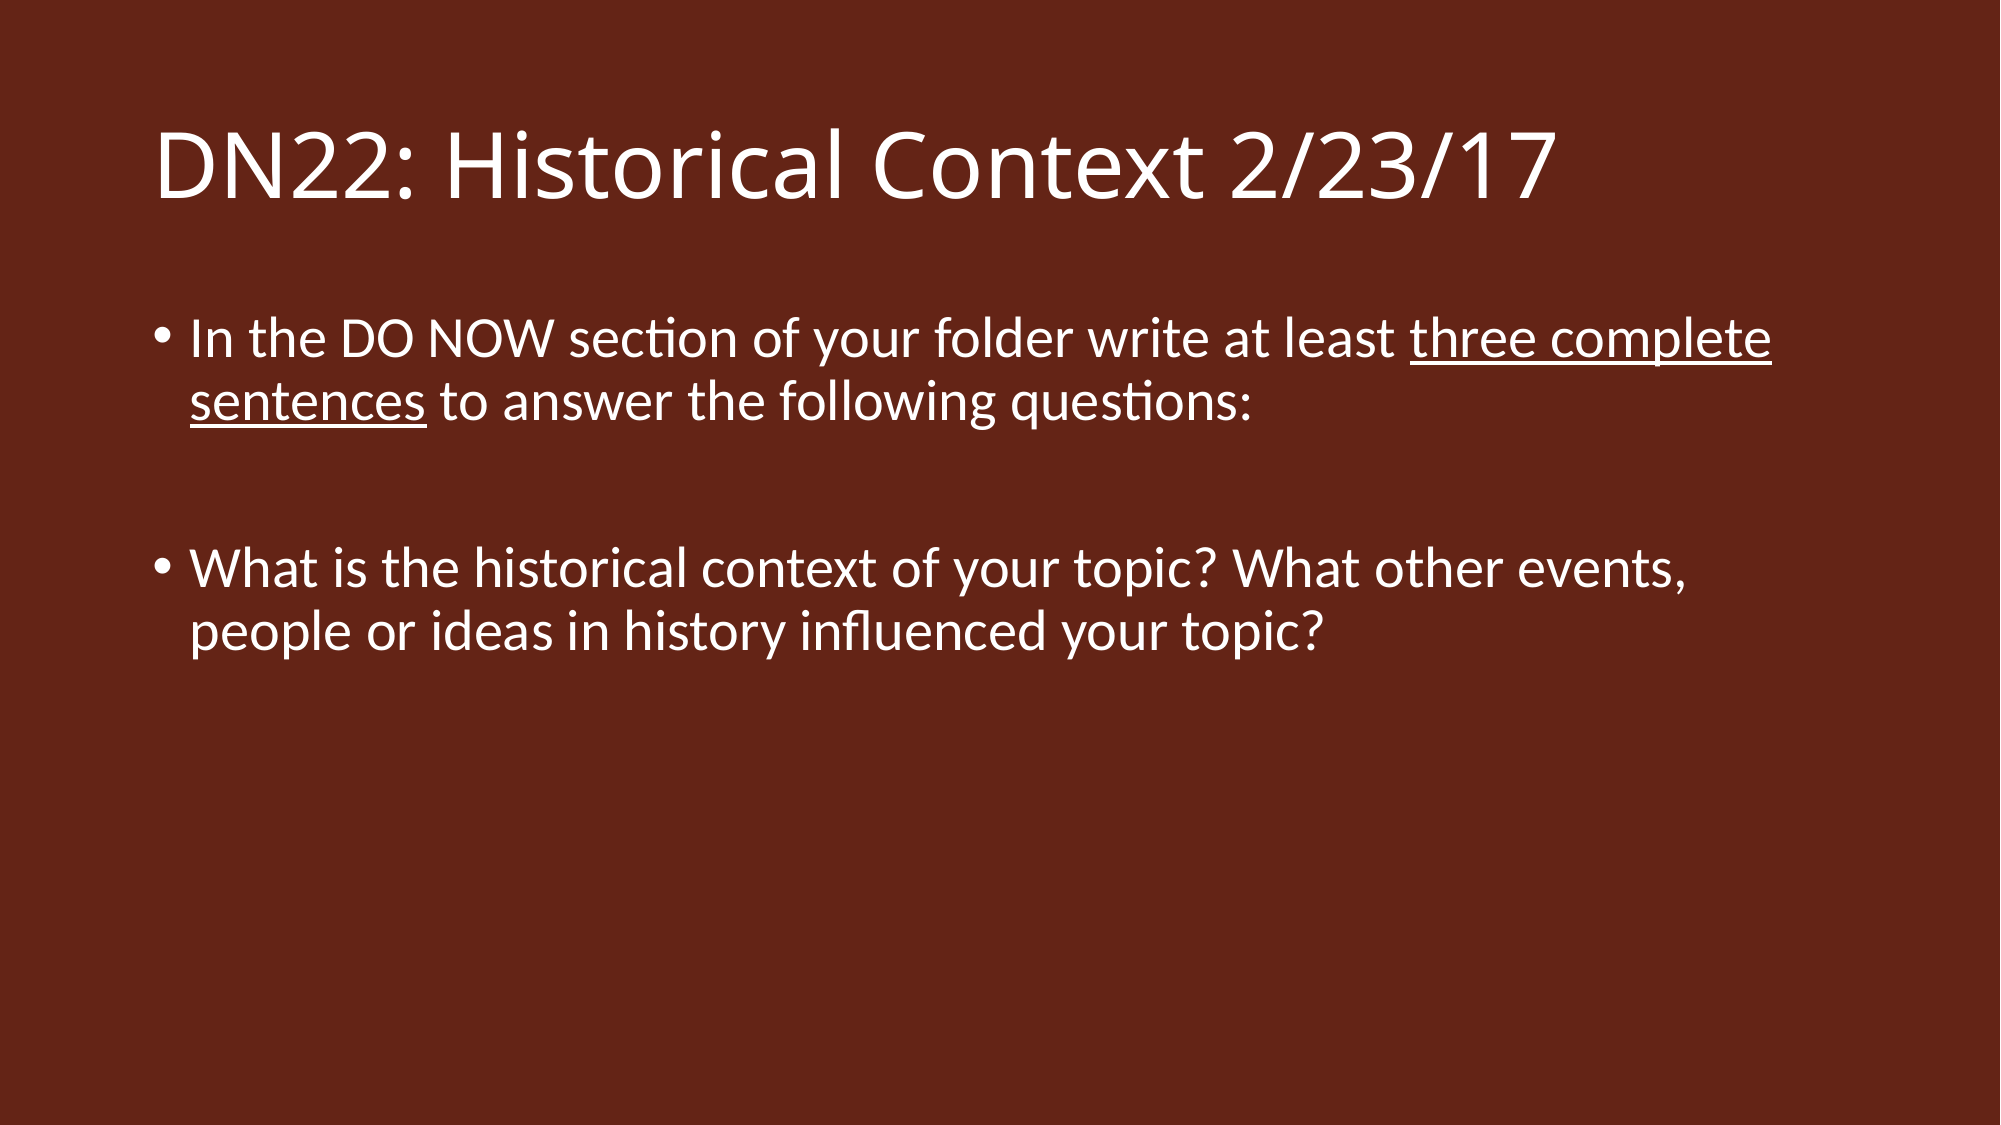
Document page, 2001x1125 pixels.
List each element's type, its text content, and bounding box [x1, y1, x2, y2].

list In the DO NOW section of your folder write at least three complete sentences to answer the following questions: What is the historical context of your topic? What other events, people or ideas in history influenced your topic? [137, 299, 1863, 1014]
title DN22: Historical Context 2/23/17 [137, 59, 1863, 278]
